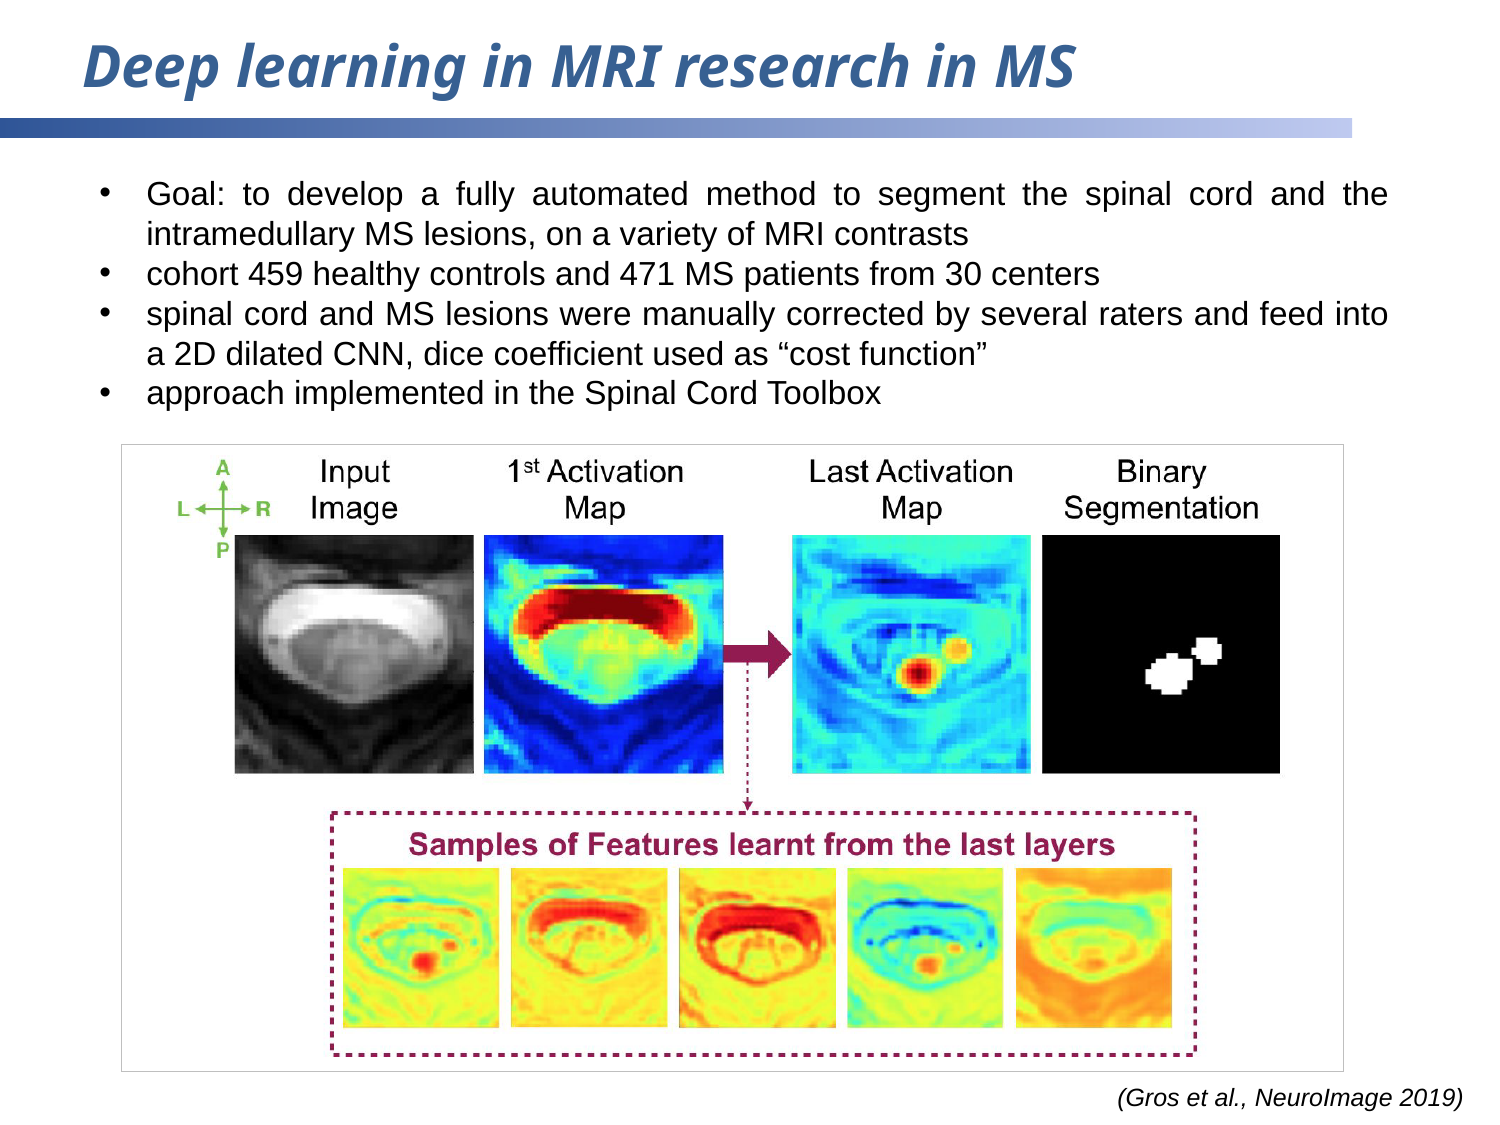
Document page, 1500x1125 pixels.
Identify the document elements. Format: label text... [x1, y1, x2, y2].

text_box (Gros et al., NeuroImage 2019) [1102, 1074, 1500, 1120]
text_box Deep learning in MRI research in MS [74, 21, 1430, 107]
picture [121, 444, 1344, 1072]
text_box [0, 118, 1353, 138]
text_box Goal: to develop a fully automated method to segment the spinal cord and the intramedullary MS lesions, on a variety of MRI contrasts cohort 459 healthy controls and 471 MS patients from 30 centers spinal cord and MS lesions were manually corrected by several raters and feed into a 2D dilated CNN, dice coefficient used as “cost function” approach implemented in the Spinal Cord Toolbox [84, 164, 1406, 419]
